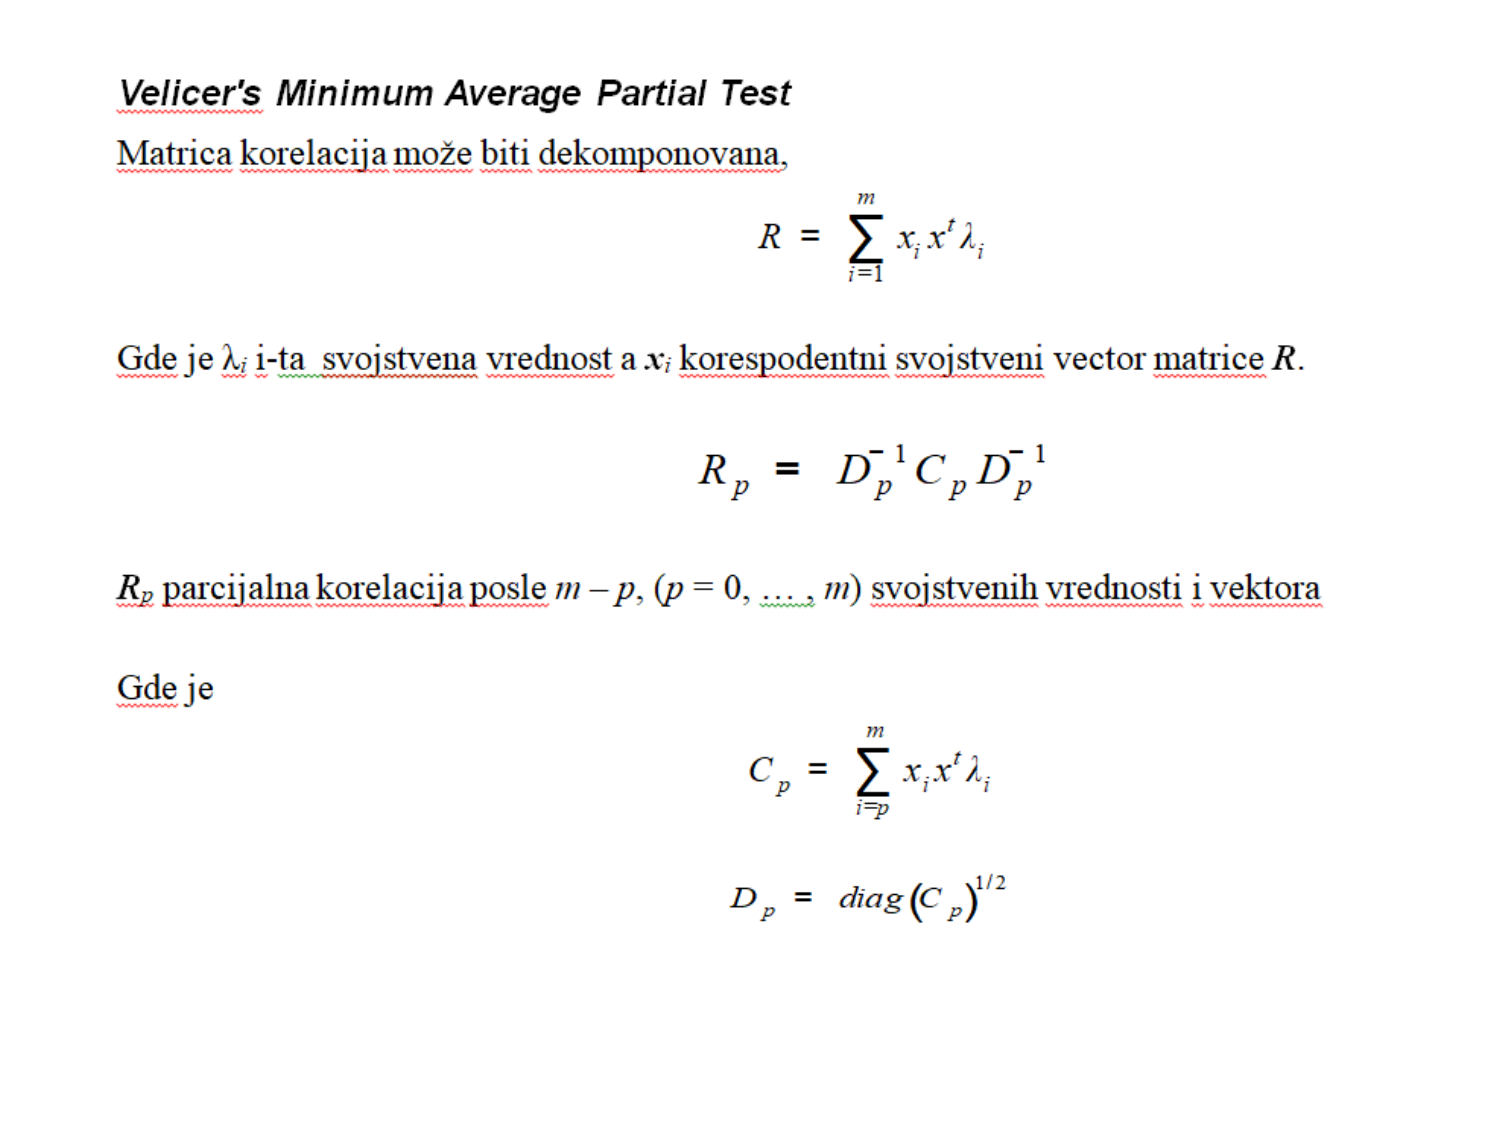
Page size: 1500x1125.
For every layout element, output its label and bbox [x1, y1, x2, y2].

picture [64, 54, 1500, 973]
